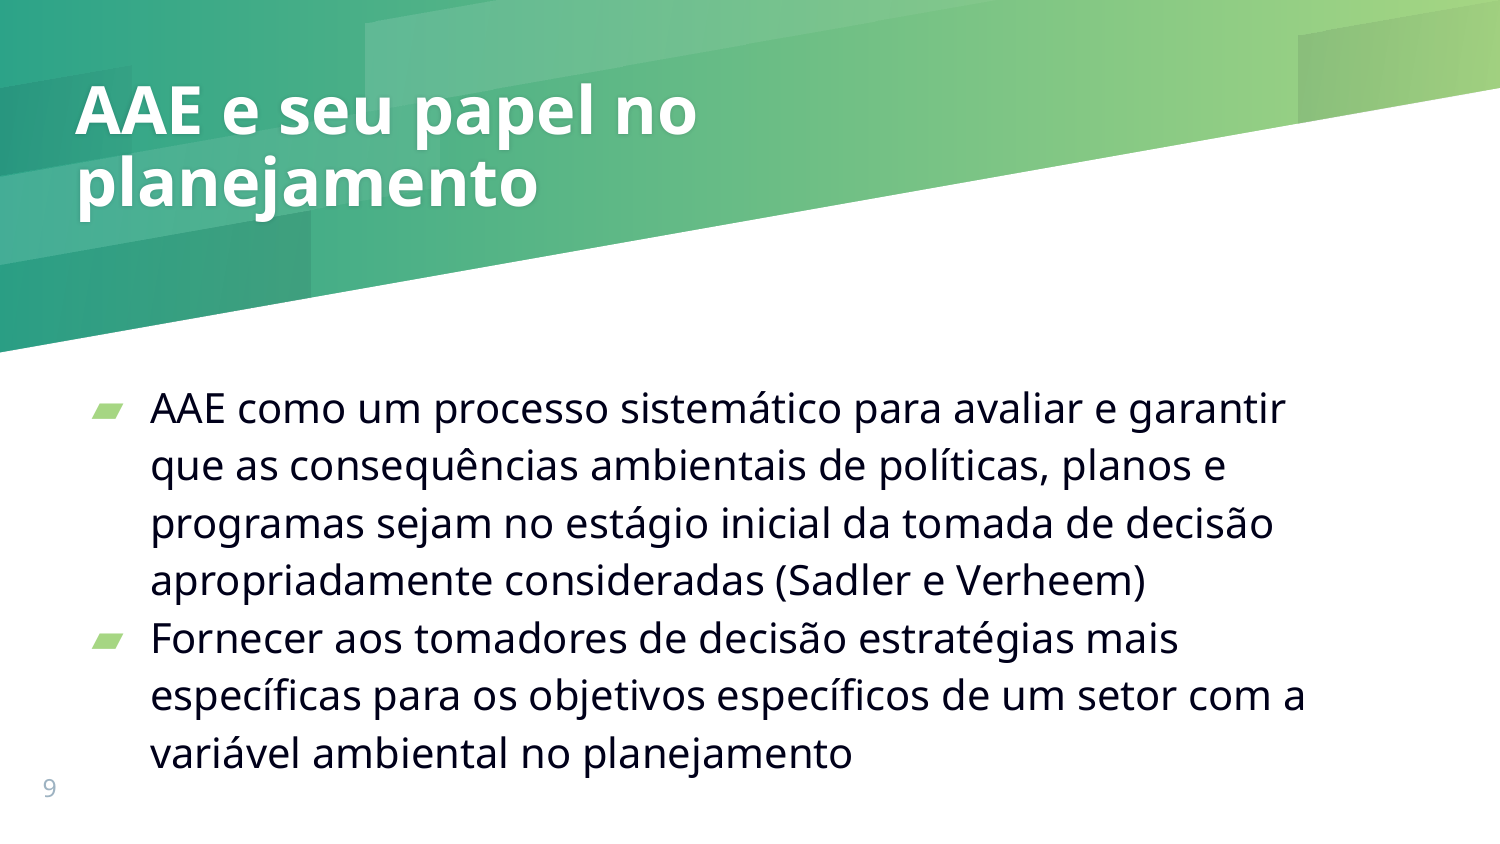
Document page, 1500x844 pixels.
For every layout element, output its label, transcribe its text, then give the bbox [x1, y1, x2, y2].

title AAE e seu papel no planejamento [75, 0, 975, 298]
list AAE como um processo sistemático para avaliar e garantir que as consequências ambientais de políticas, planos e programas sejam no estágio inicial da tomada de decisão apropriadamente consideradas (Sadler e Verheem) Fornecer aos tomadores de decisão estratégias mais específicas para os objetivos específicos de um setor com a variável ambiental no planejamento [75, 374, 1320, 828]
slide_number ‹#› [42, 766, 122, 807]
